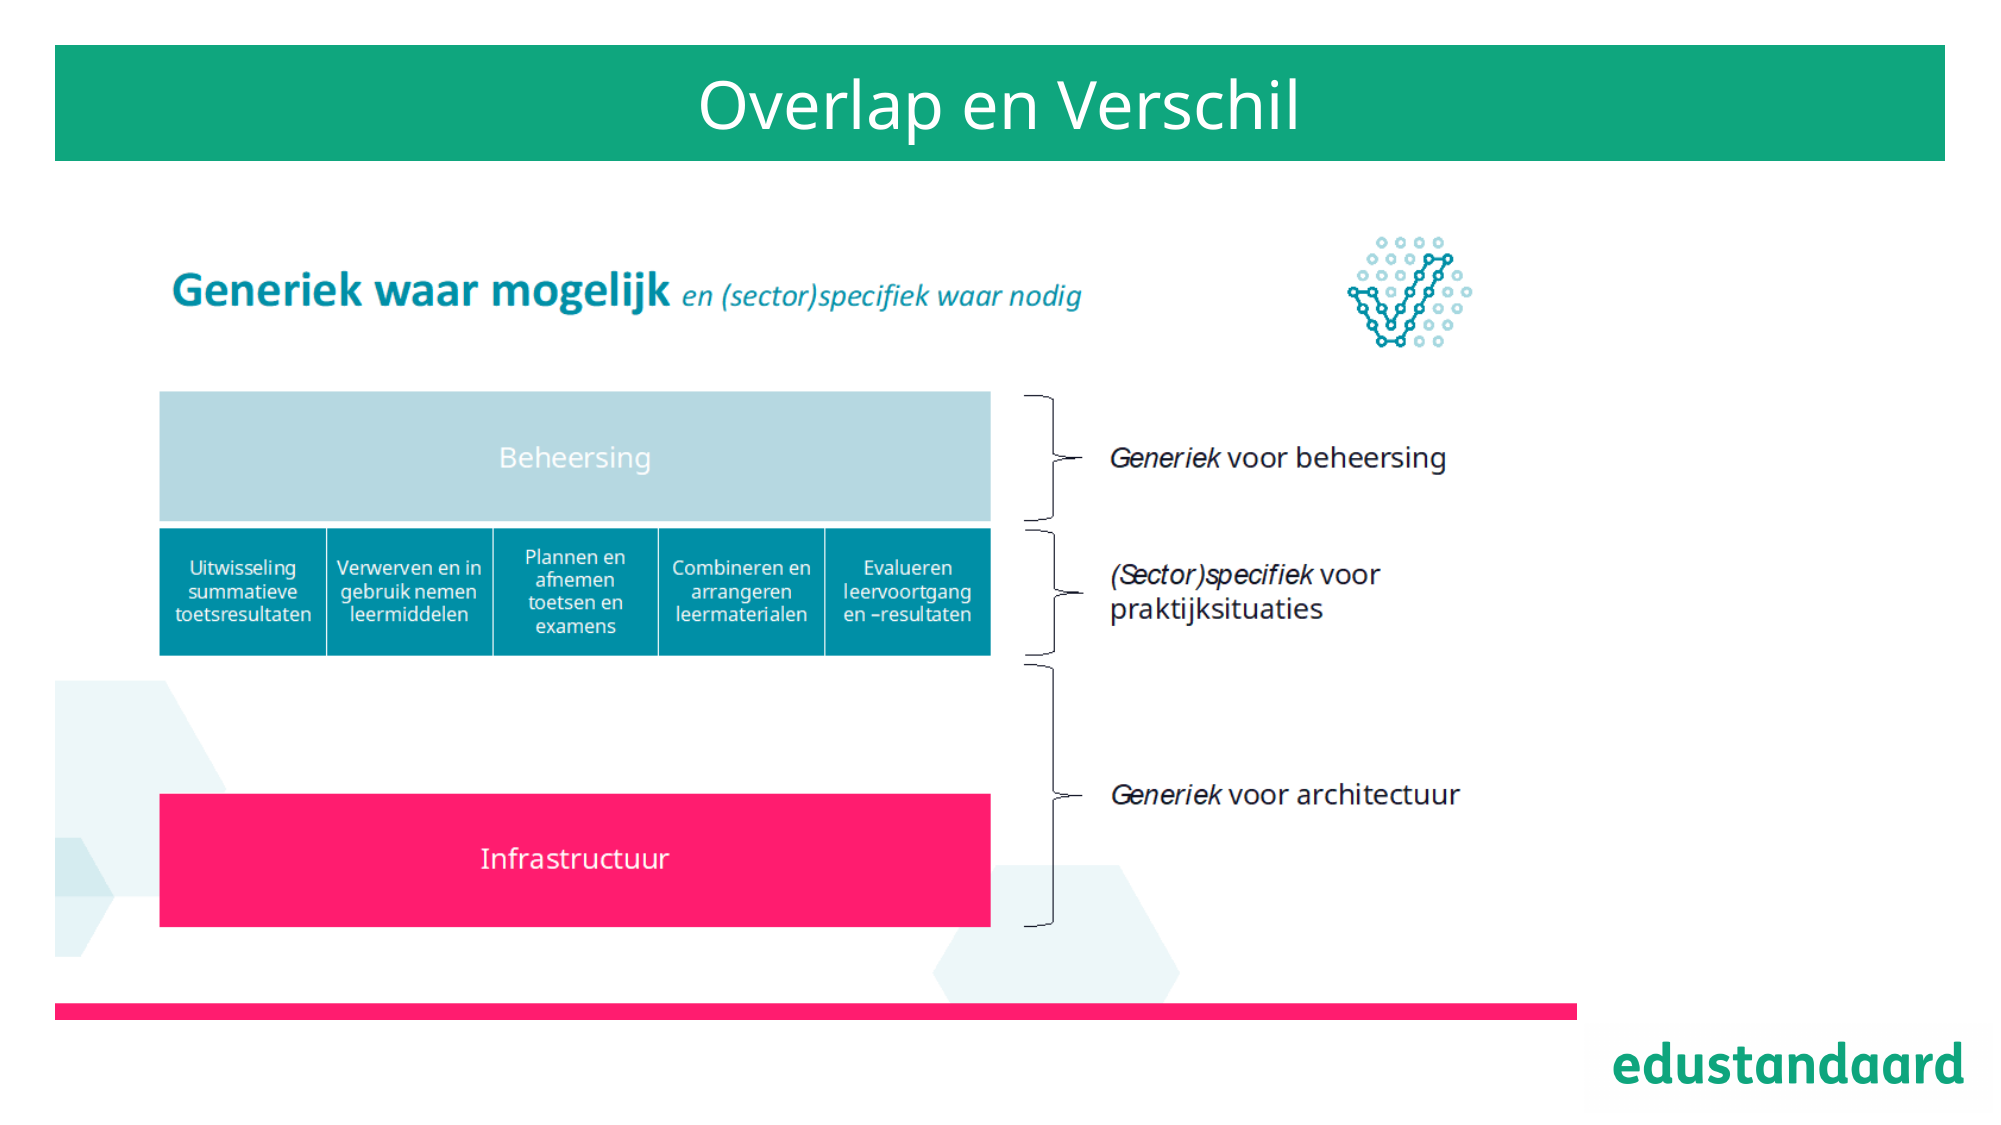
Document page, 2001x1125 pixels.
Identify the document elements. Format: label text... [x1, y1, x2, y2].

picture [54, 163, 1577, 1020]
title Overlap en Verschil [55, 45, 1945, 161]
picture [1584, 1023, 1993, 1113]
